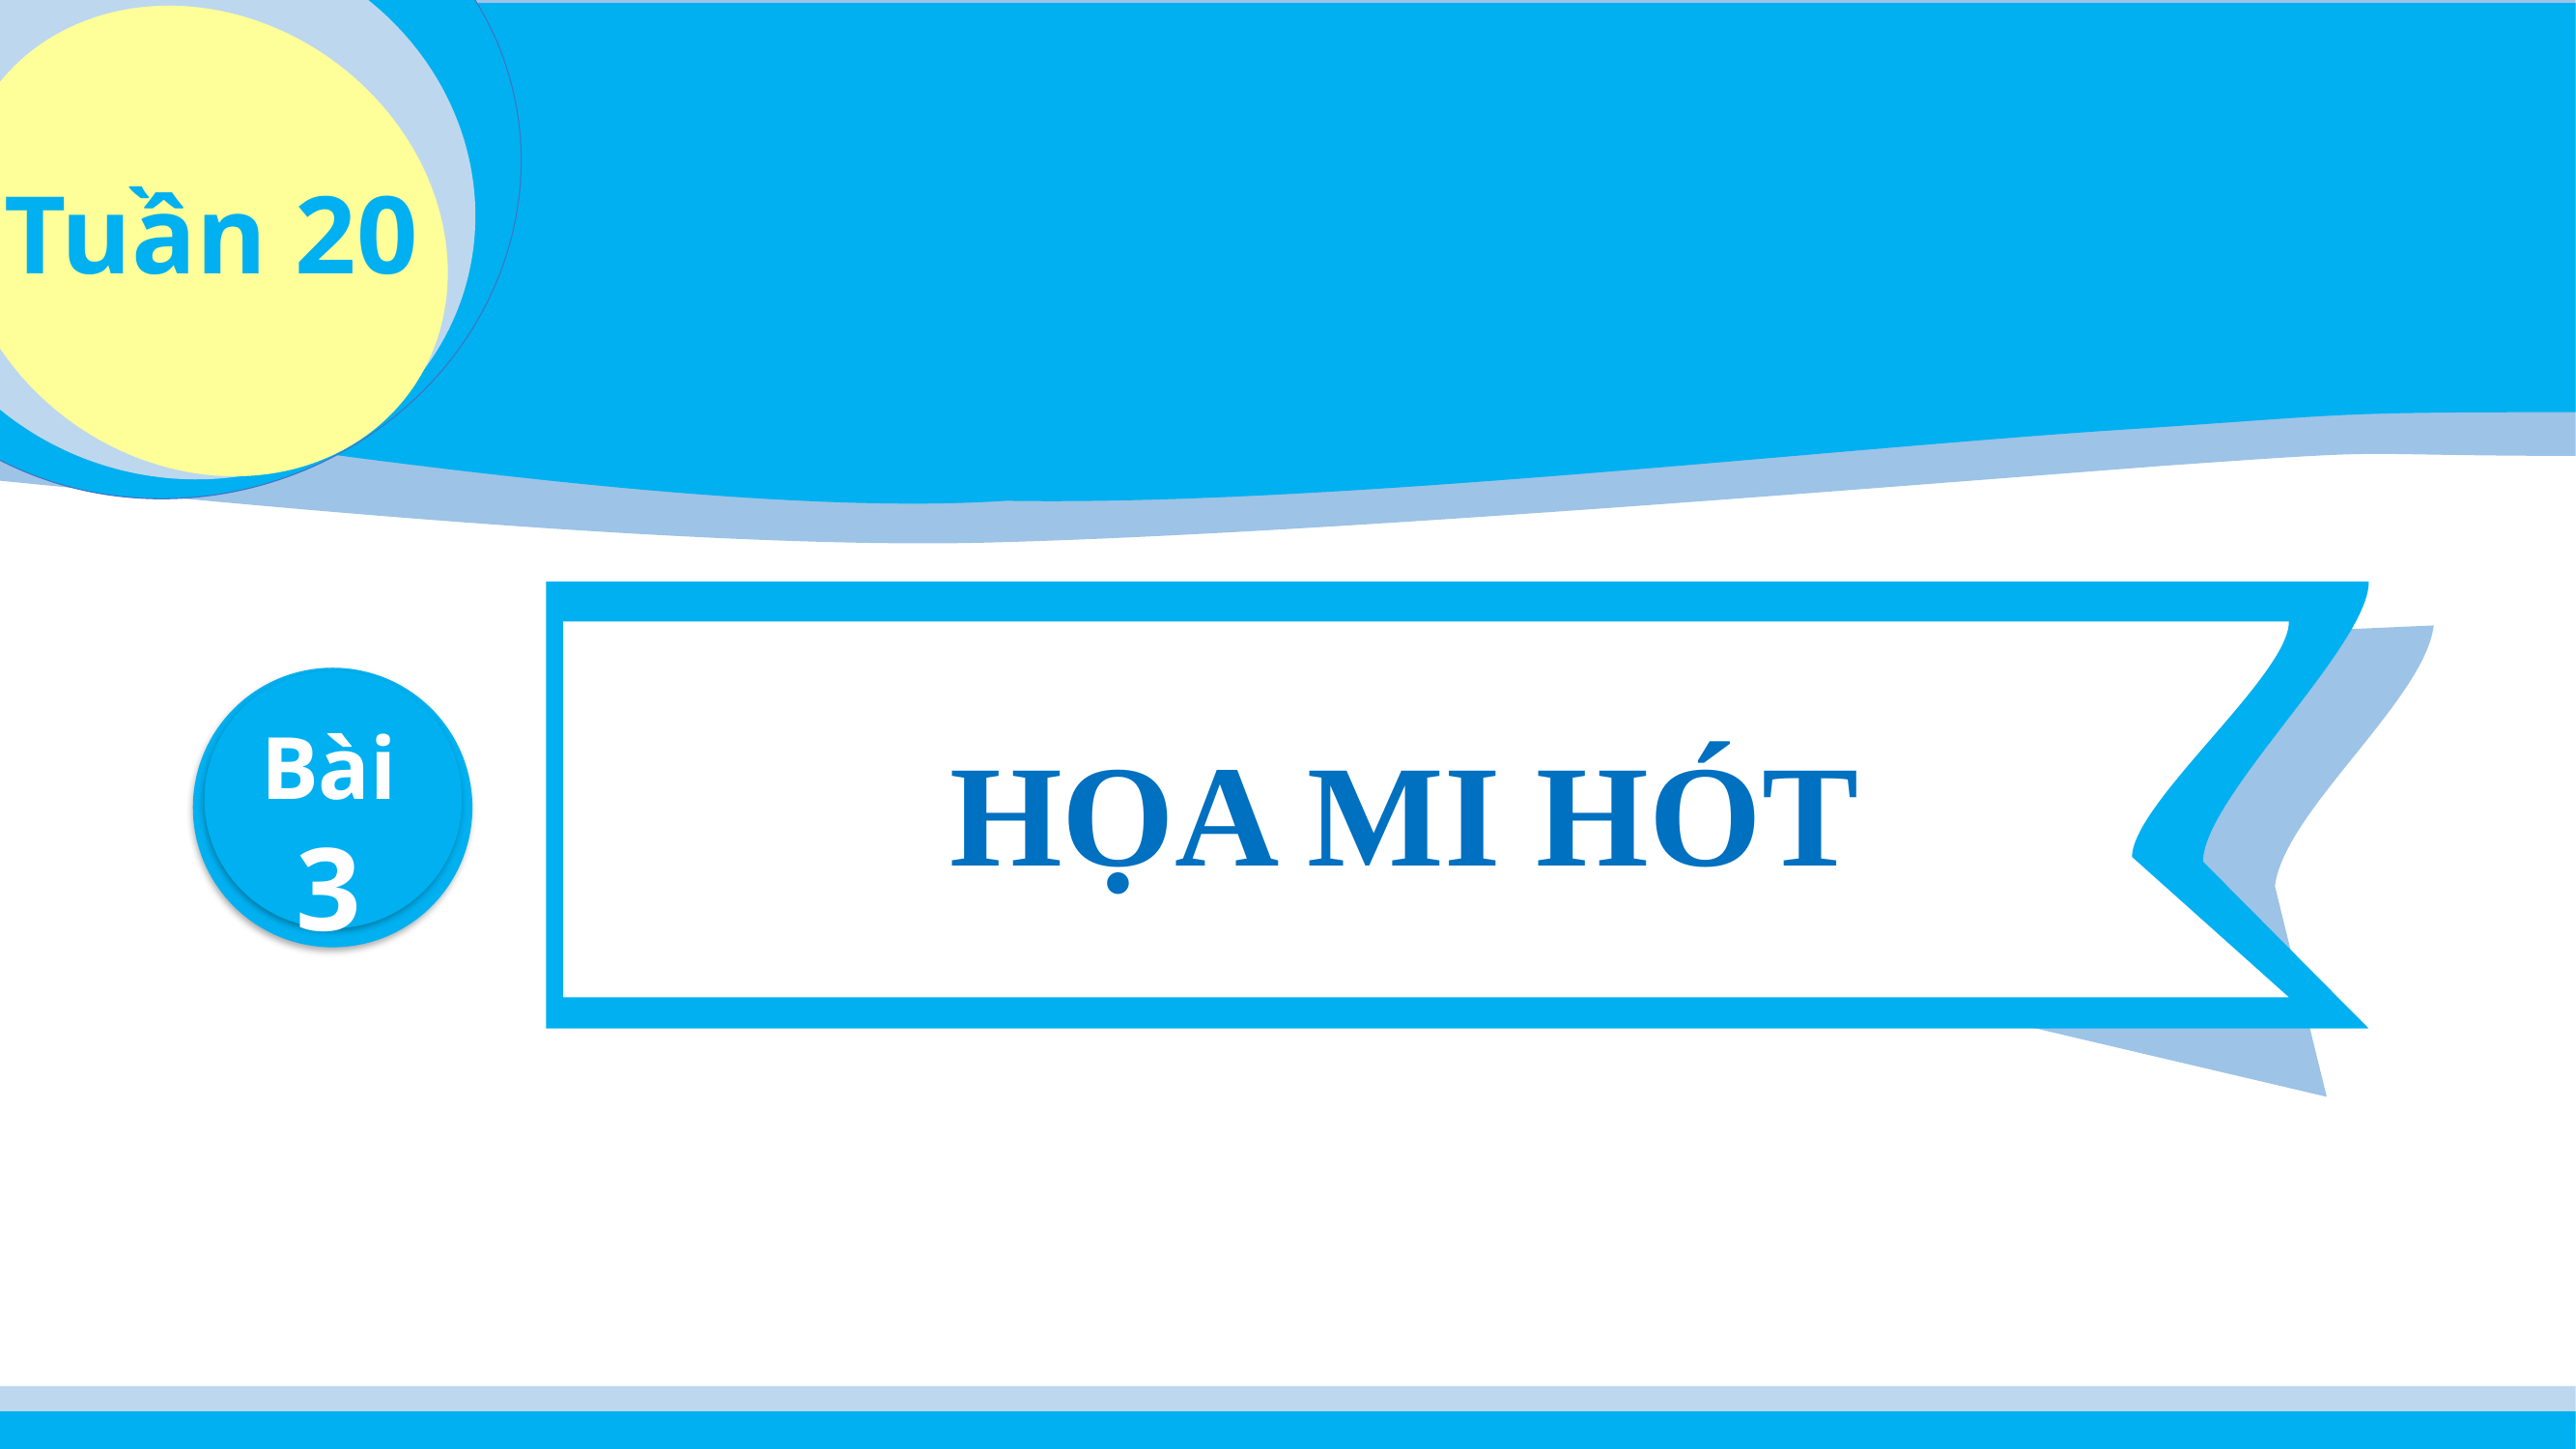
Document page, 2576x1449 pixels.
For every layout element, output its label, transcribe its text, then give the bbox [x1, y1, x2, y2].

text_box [546, 582, 2408, 1065]
text_box [0, 1410, 2576, 1449]
text_box [0, 1385, 2576, 1410]
text_box [182, 412, 2576, 545]
text_box [524, 3, 2576, 504]
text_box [0, 0, 524, 497]
text_box Bài 3 [185, 700, 472, 967]
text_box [192, 668, 473, 948]
